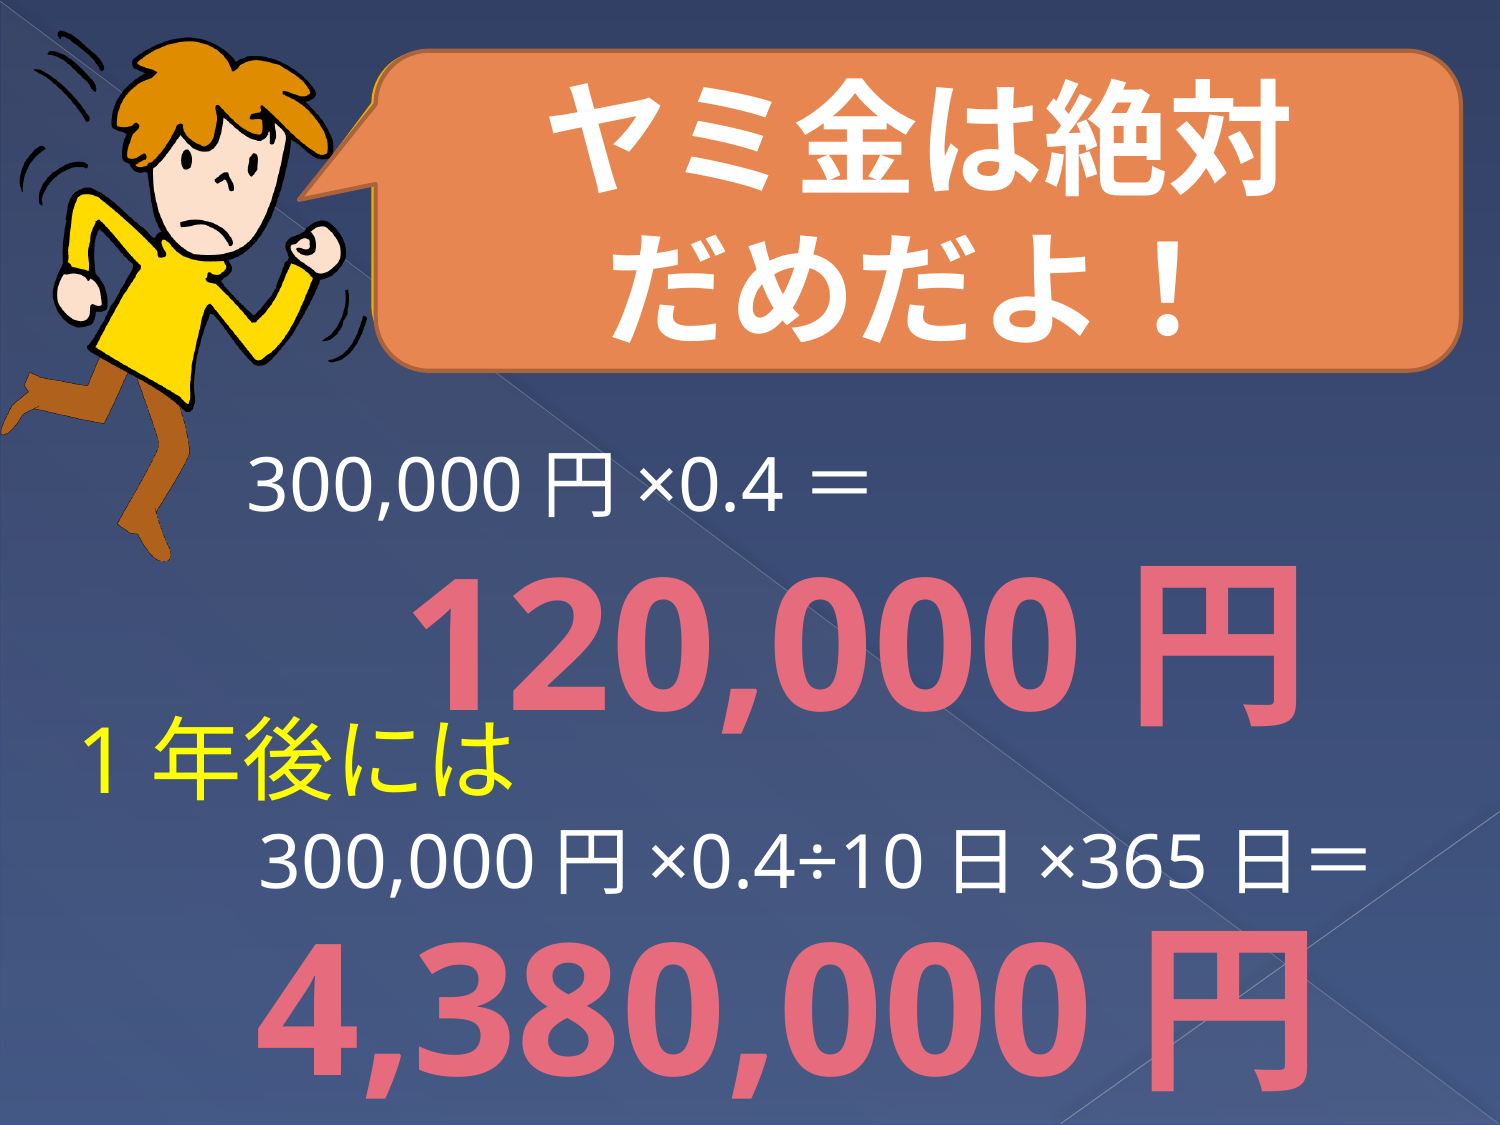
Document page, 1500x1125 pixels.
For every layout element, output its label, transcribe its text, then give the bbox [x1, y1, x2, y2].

picture [0, 30, 367, 562]
text_box ヤミ金は絶対 だめだよ！ [372, 48, 1464, 373]
text_box 1年後には [61, 694, 725, 984]
text_box 300,000円×0.4＝ [372, 429, 893, 535]
text_box 300,000円×0.4÷10日×365日＝ [243, 806, 1392, 911]
text_box 4,380,000円 [240, 885, 1500, 1120]
text_box 120,000円 [387, 519, 1500, 755]
